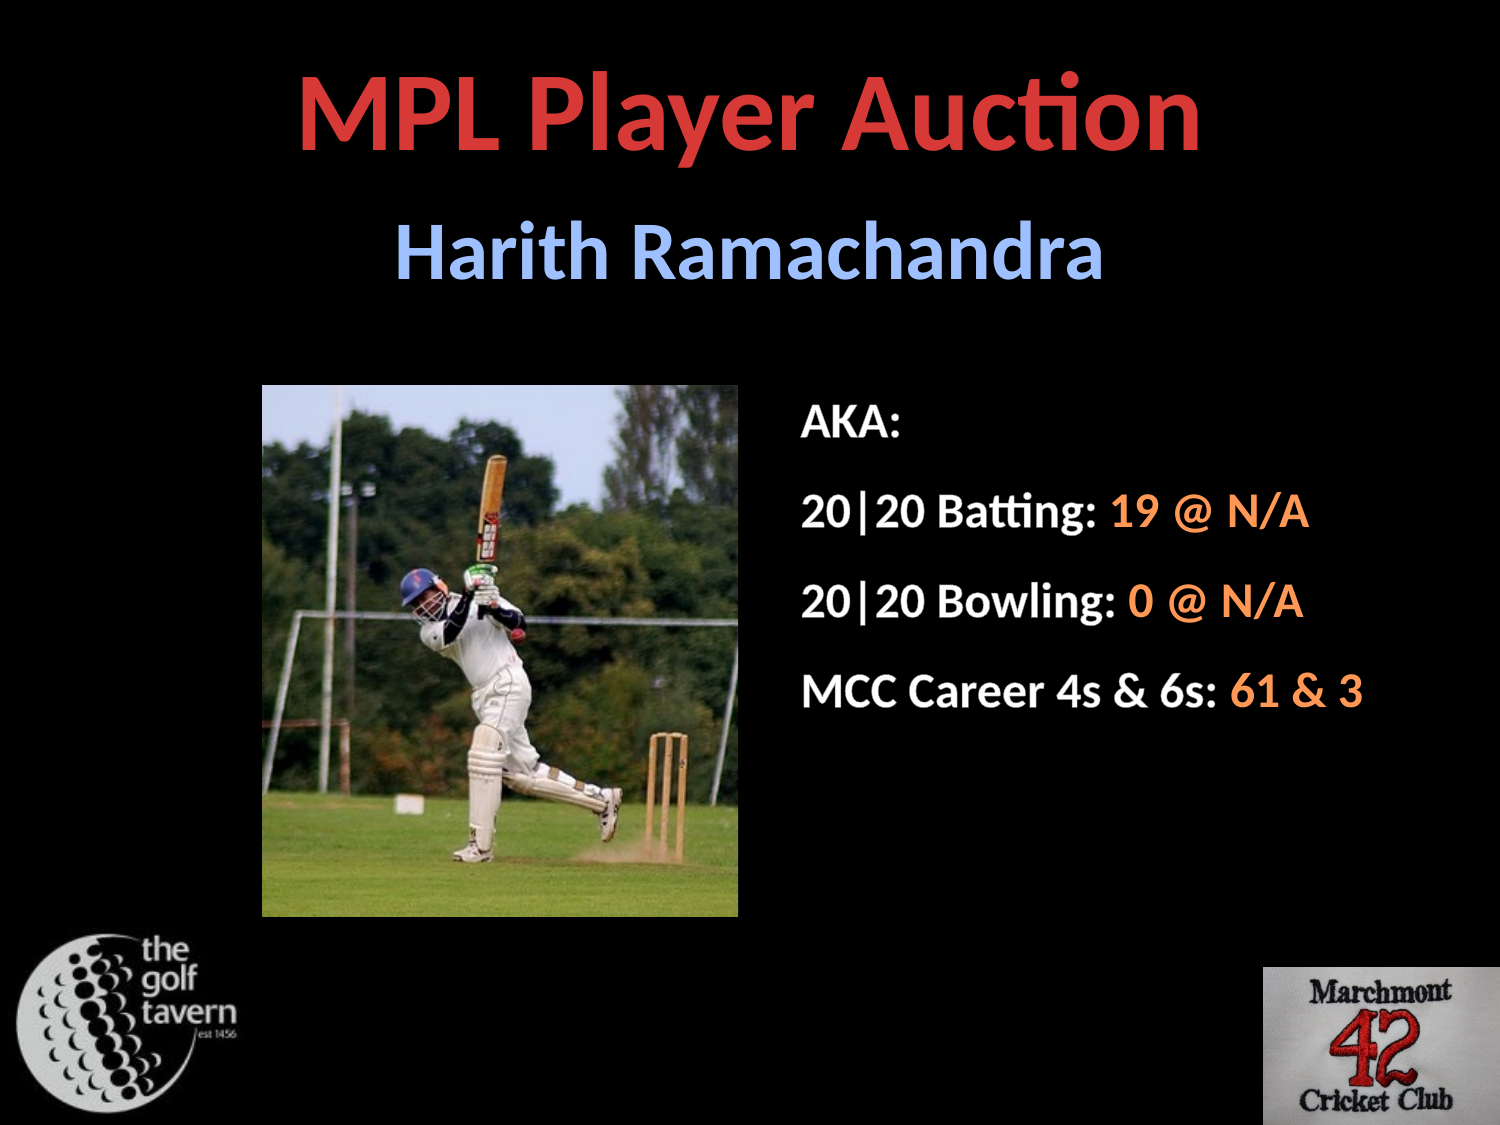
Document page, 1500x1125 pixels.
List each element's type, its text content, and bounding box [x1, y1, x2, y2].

picture [1263, 967, 1500, 1125]
title Harith Ramachandra [112, 184, 1388, 308]
picture [261, 385, 739, 918]
picture [7, 928, 243, 1120]
text_box MPL Player Auction [280, 30, 1220, 181]
text_box AKA: 20|20 Batting: 19 @ N/A 20|20 Bowling: 0 @ N/A MCC Career 4s & 6s: 61 & 3 [785, 349, 1471, 815]
